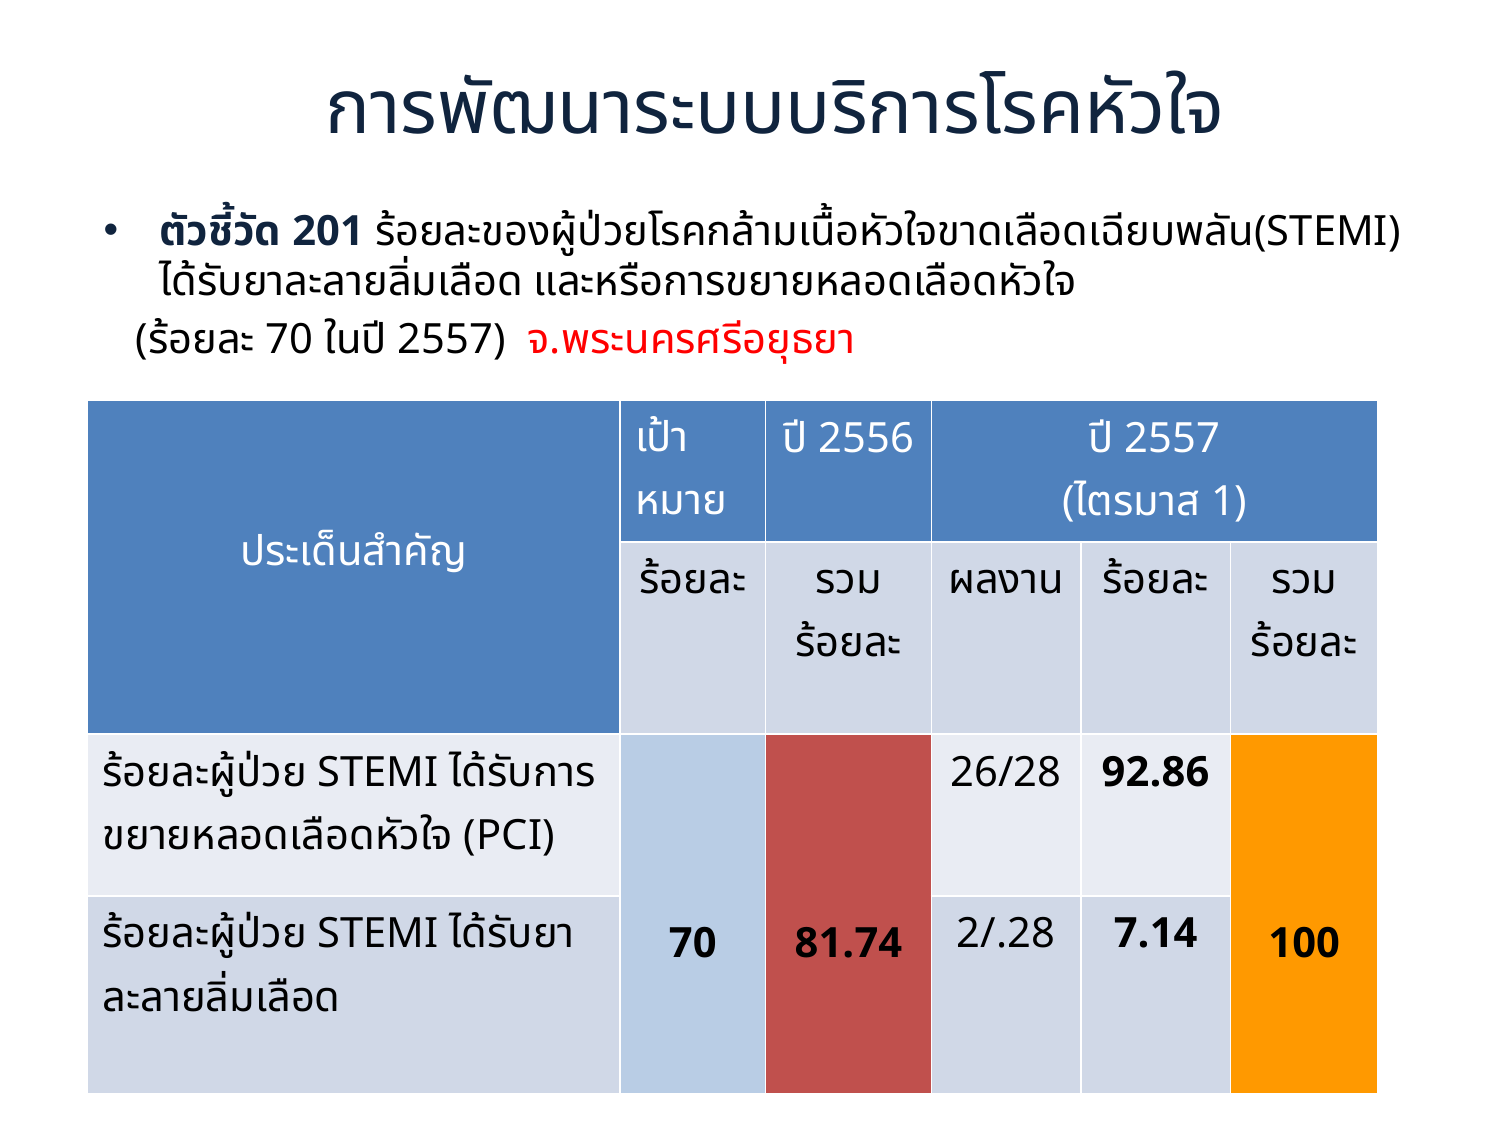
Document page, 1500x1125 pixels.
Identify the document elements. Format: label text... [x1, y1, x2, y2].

table_cell รวม ร้อยละ [1231, 543, 1377, 733]
table_cell 26/28 [932, 735, 1080, 895]
table_cell 100 [1231, 735, 1377, 1093]
table_cell ร้อยละ [1082, 543, 1230, 733]
table_cell 7.14 [1082, 897, 1230, 1093]
table_cell 70 [621, 735, 765, 1093]
table_cell ร้อยละผู้ป่วย STEMI ได้รับยาละลายลิ่มเลือด [88, 897, 619, 1093]
table_cell 92.86 [1082, 735, 1230, 895]
table_header ประเด็นสำคัญ [88, 401, 619, 733]
table_header ปี 2556 [766, 401, 931, 541]
table_cell 2/.28 [932, 897, 1080, 1093]
table_cell ผลงาน [932, 543, 1080, 733]
table_cell รวม ร้อยละ [766, 543, 931, 733]
list ตัวชี้วัด 201 ร้อยละของผู้ป่วยโรคกล้ามเนื้อหัวใจขาดเลือดเฉียบพลัน(STEMI) ได้รับยาละลายลิ่มเลือด และหรือการขยายหลอดเลือดหัวใจ (ร้อยละ 70 ในปี 2557) จ.พระนครศรีอยุธยา [88, 196, 1439, 386]
table_header ปี 2557 (ไตรมาส 1) [932, 401, 1377, 541]
table_cell ร้อยละ [621, 543, 765, 733]
title การพัฒนาระบบบริการโรคหัวใจ [100, 31, 1451, 176]
table_cell 81.74 [766, 735, 931, 1093]
table_header เป้า หมาย [621, 401, 765, 541]
table_cell ร้อยละผู้ป่วย STEMI ได้รับการขยายหลอดเลือดหัวใจ (PCI) [88, 735, 619, 895]
